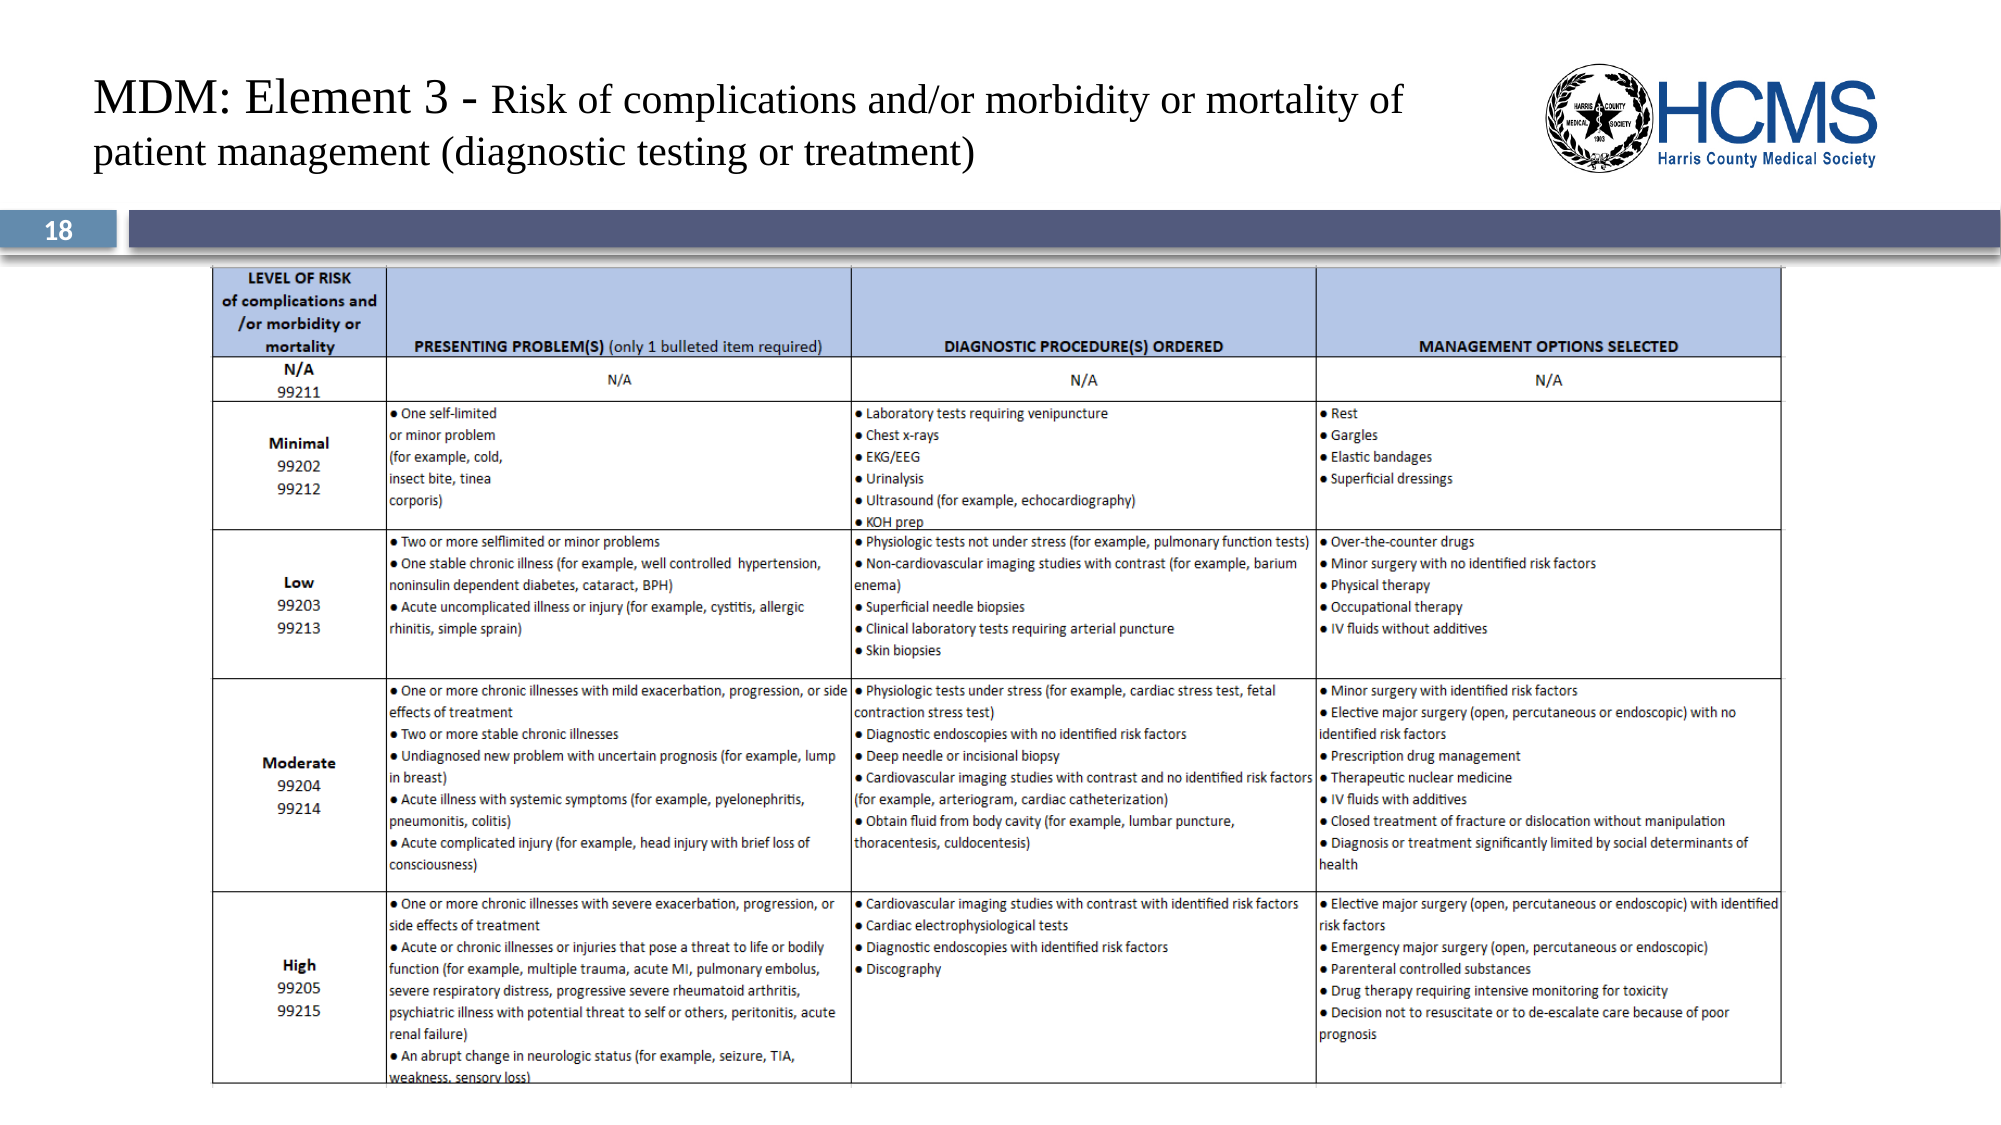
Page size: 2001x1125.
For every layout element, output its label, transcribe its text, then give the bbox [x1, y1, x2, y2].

picture [210, 265, 1786, 1088]
list [56, 262, 1918, 1112]
title MDM: Element 3 - Risk of complications and/or morbidity or mortality of patient management (diagnostic testing or treatment) [78, 37, 1918, 200]
slide_number 18 [0, 208, 117, 249]
